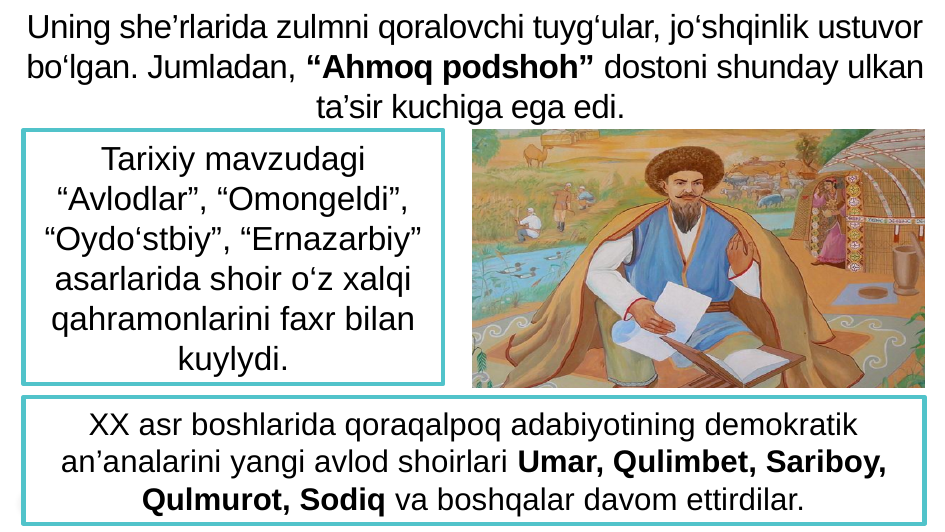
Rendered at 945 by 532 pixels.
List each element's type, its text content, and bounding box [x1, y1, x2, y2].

title Uning she’rlarida zulmni qoralovchi tuyg‘ular, jo‘shqinlik ustuvor bo‘lgan. Jumladan, “Ahmoq podshoh” dostoni shunday ulkan ta’sir kuchiga ega edi. [23, 0, 928, 130]
text_box Tarixiy mavzudagi “Avlodlar”, “Omongeldi”, “Oydo‘stbiy”, “Ernazarbiy” asarlarida shoir o‘z xalqi qahramonlarini faxr bilan kuylydi. [21, 128, 445, 386]
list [472, 129, 925, 388]
text_box XX asr boshlarida qoraqalpoq adabiyotining demokratik an’analarini yangi avlod shoirlari Umar, Qulimbet, Sariboy, Qulmurot, Sodiq va boshqalar davom ettirdilar. [21, 395, 927, 526]
